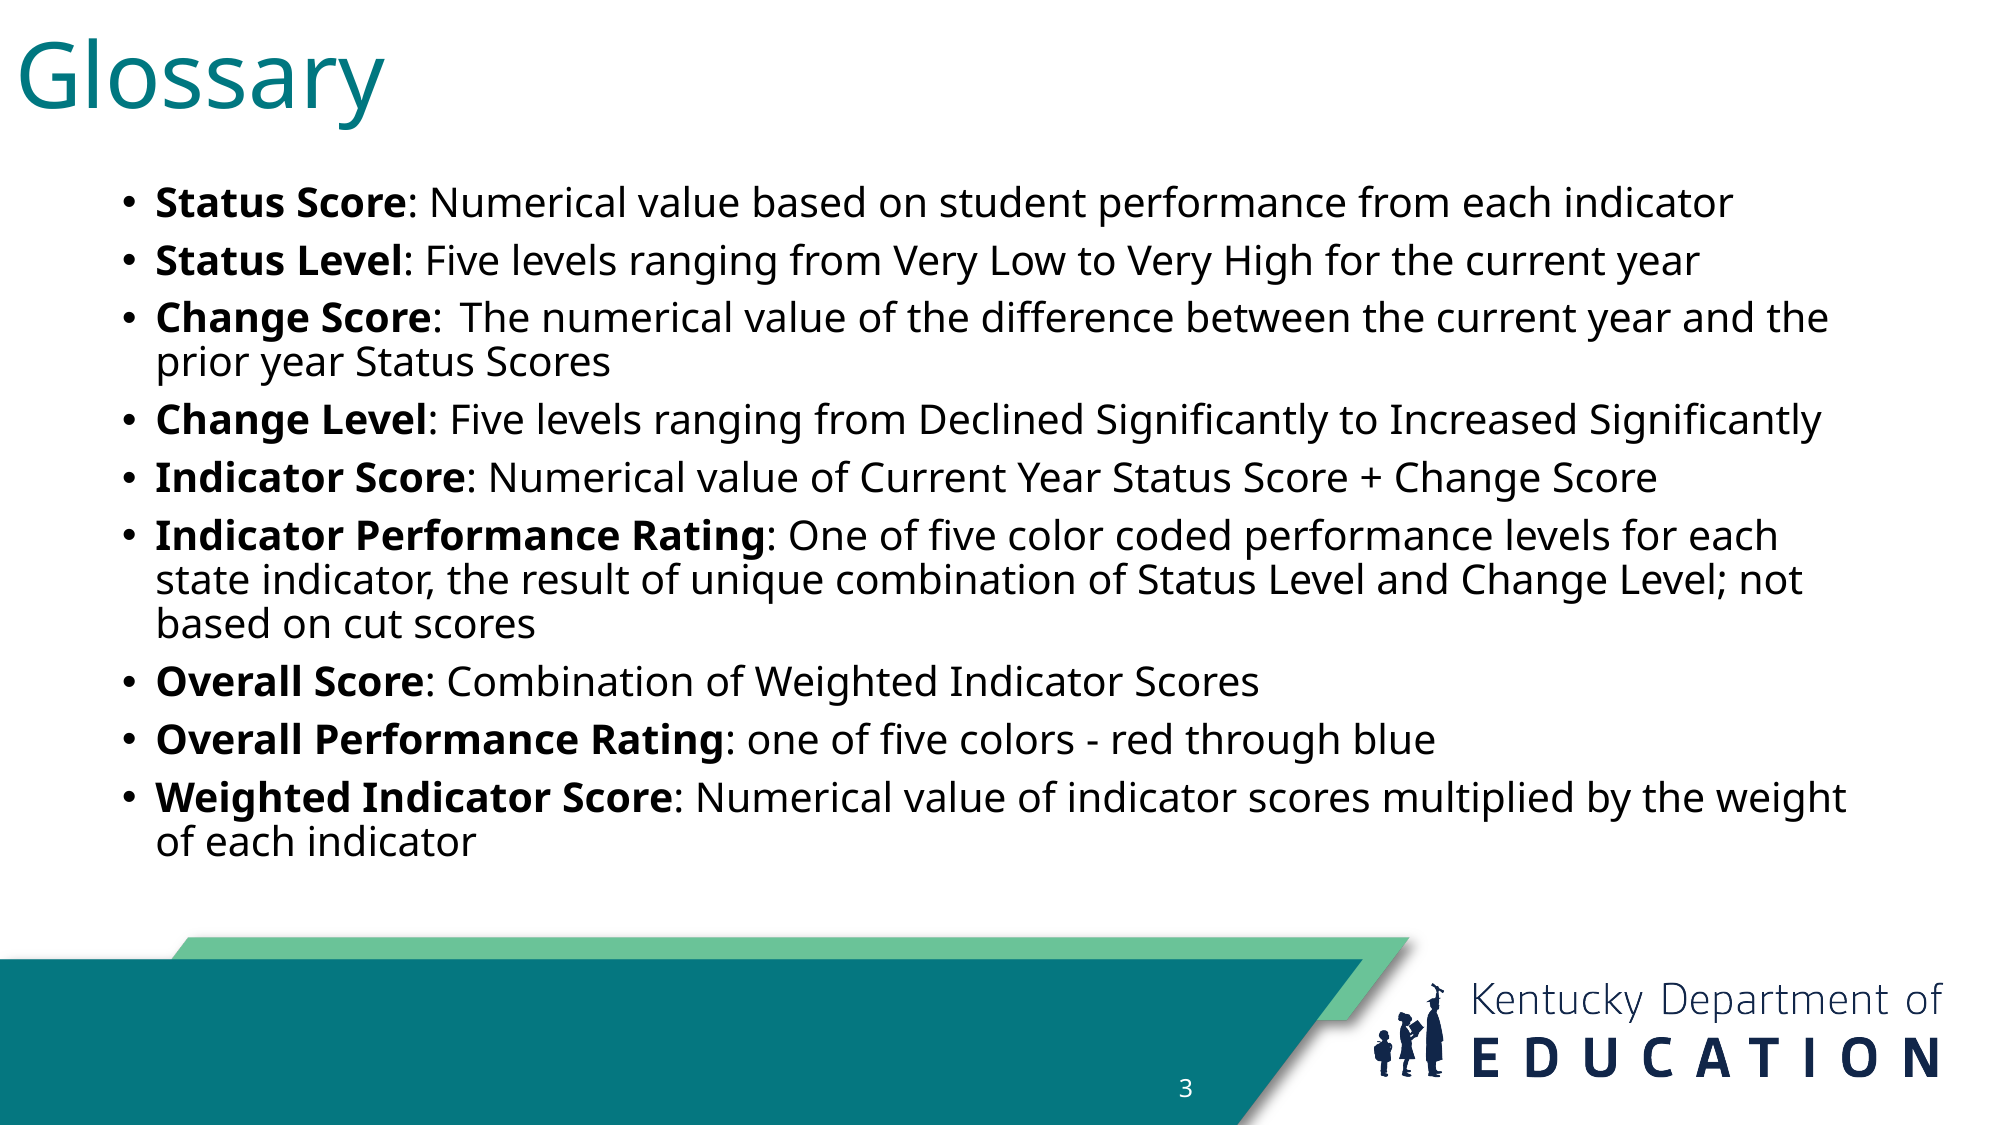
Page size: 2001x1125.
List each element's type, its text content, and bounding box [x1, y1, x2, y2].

list Status Score: Numerical value based on student performance from each indicator Status Level: Five levels ranging from Very Low to Very High for the current year Change Score: The numerical value of the difference between the current year and the prior year Status Scores Change Level: Five levels ranging from Declined Significantly to Increased Significantly Indicator Score: Numerical value of Current Year Status Score + Change Score Indicator Performance Rating: One of five color coded performance levels for each state indicator, the result of unique combination of Status Level and Change Level; not based on cut scores Overall Score: Combination of Weighted Indicator Scores Overall Performance Rating: one of five colors - red through blue Weighted Indicator Score: Numerical value of indicator scores multiplied by the weight of each indicator [107, 165, 1880, 910]
title Glossary [0, 18, 1725, 140]
picture [0, 0, 2001, 1125]
